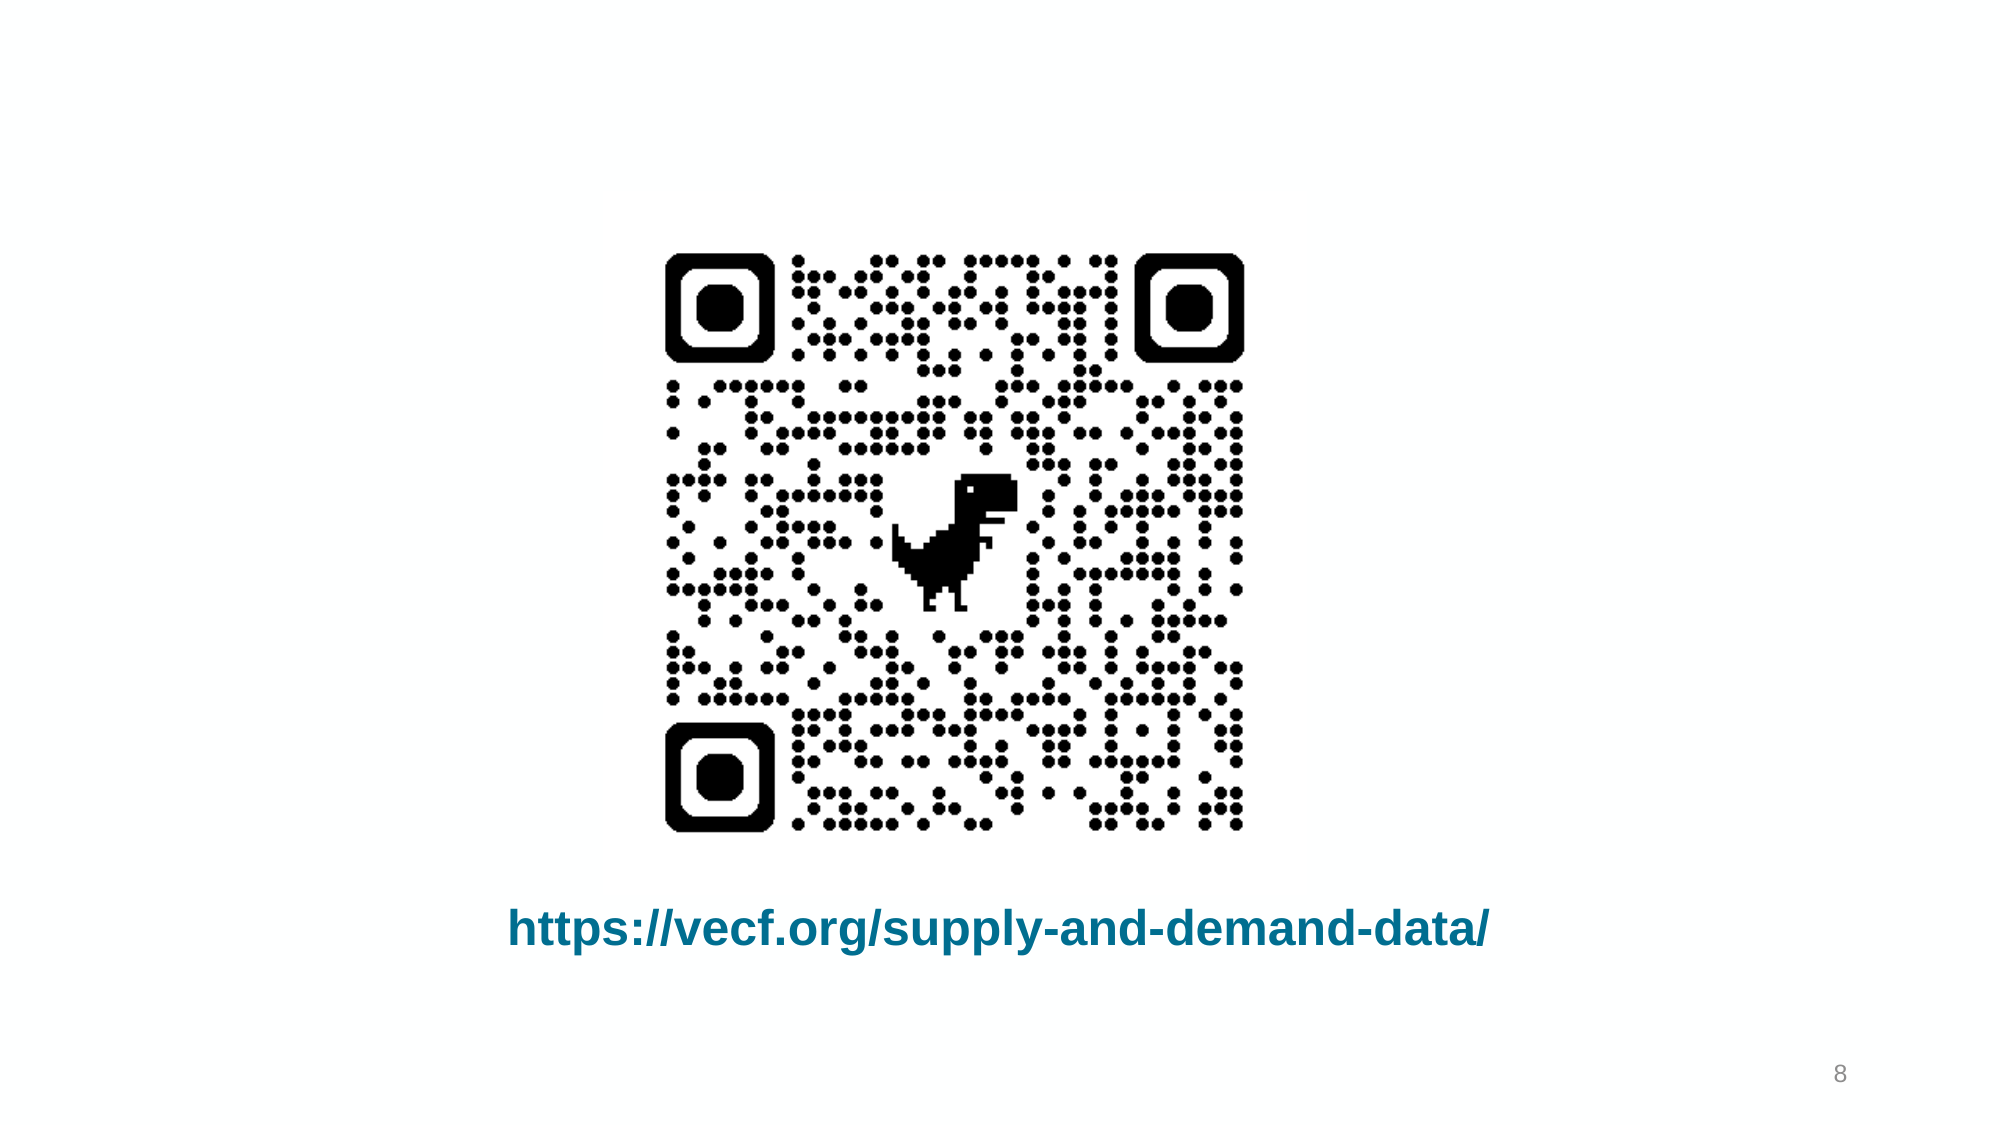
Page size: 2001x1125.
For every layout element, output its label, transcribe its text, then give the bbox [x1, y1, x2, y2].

picture [603, 191, 1307, 895]
list https://vecf.org/supply-and-demand-data/ [136, 894, 1862, 999]
slide_number 8 [1412, 1042, 1863, 1103]
